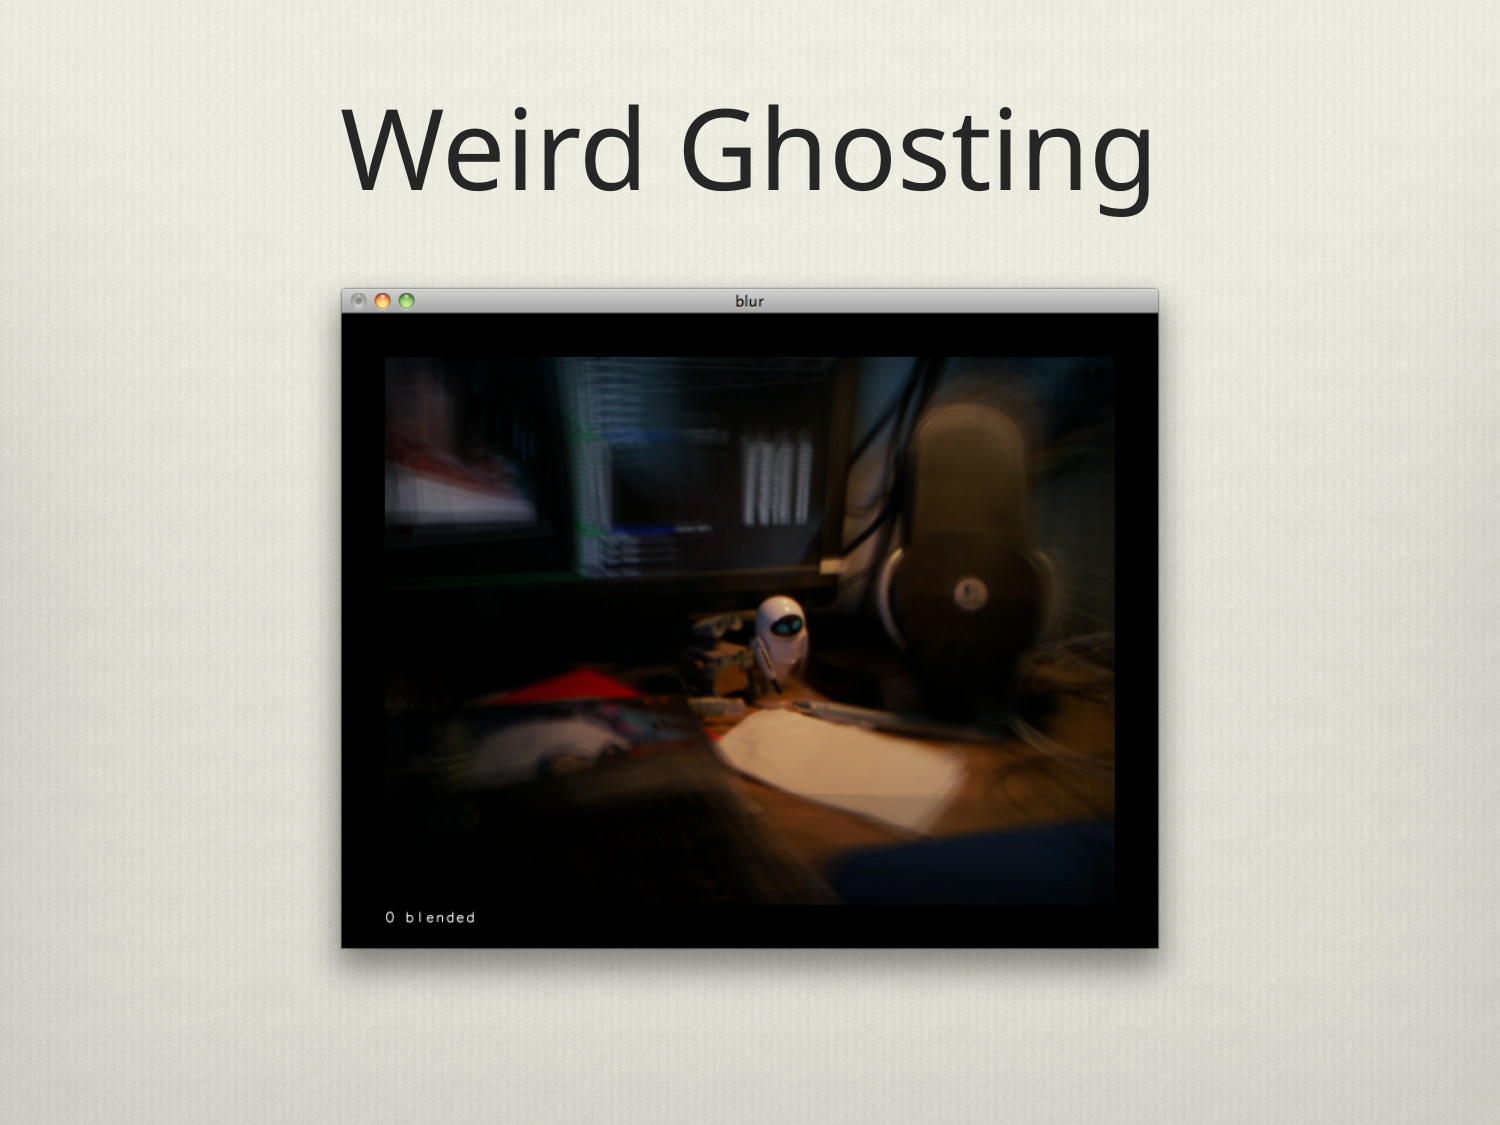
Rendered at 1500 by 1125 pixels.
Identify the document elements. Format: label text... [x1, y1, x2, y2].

title Weird Ghosting [119, 51, 1381, 240]
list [117, 259, 1382, 1012]
